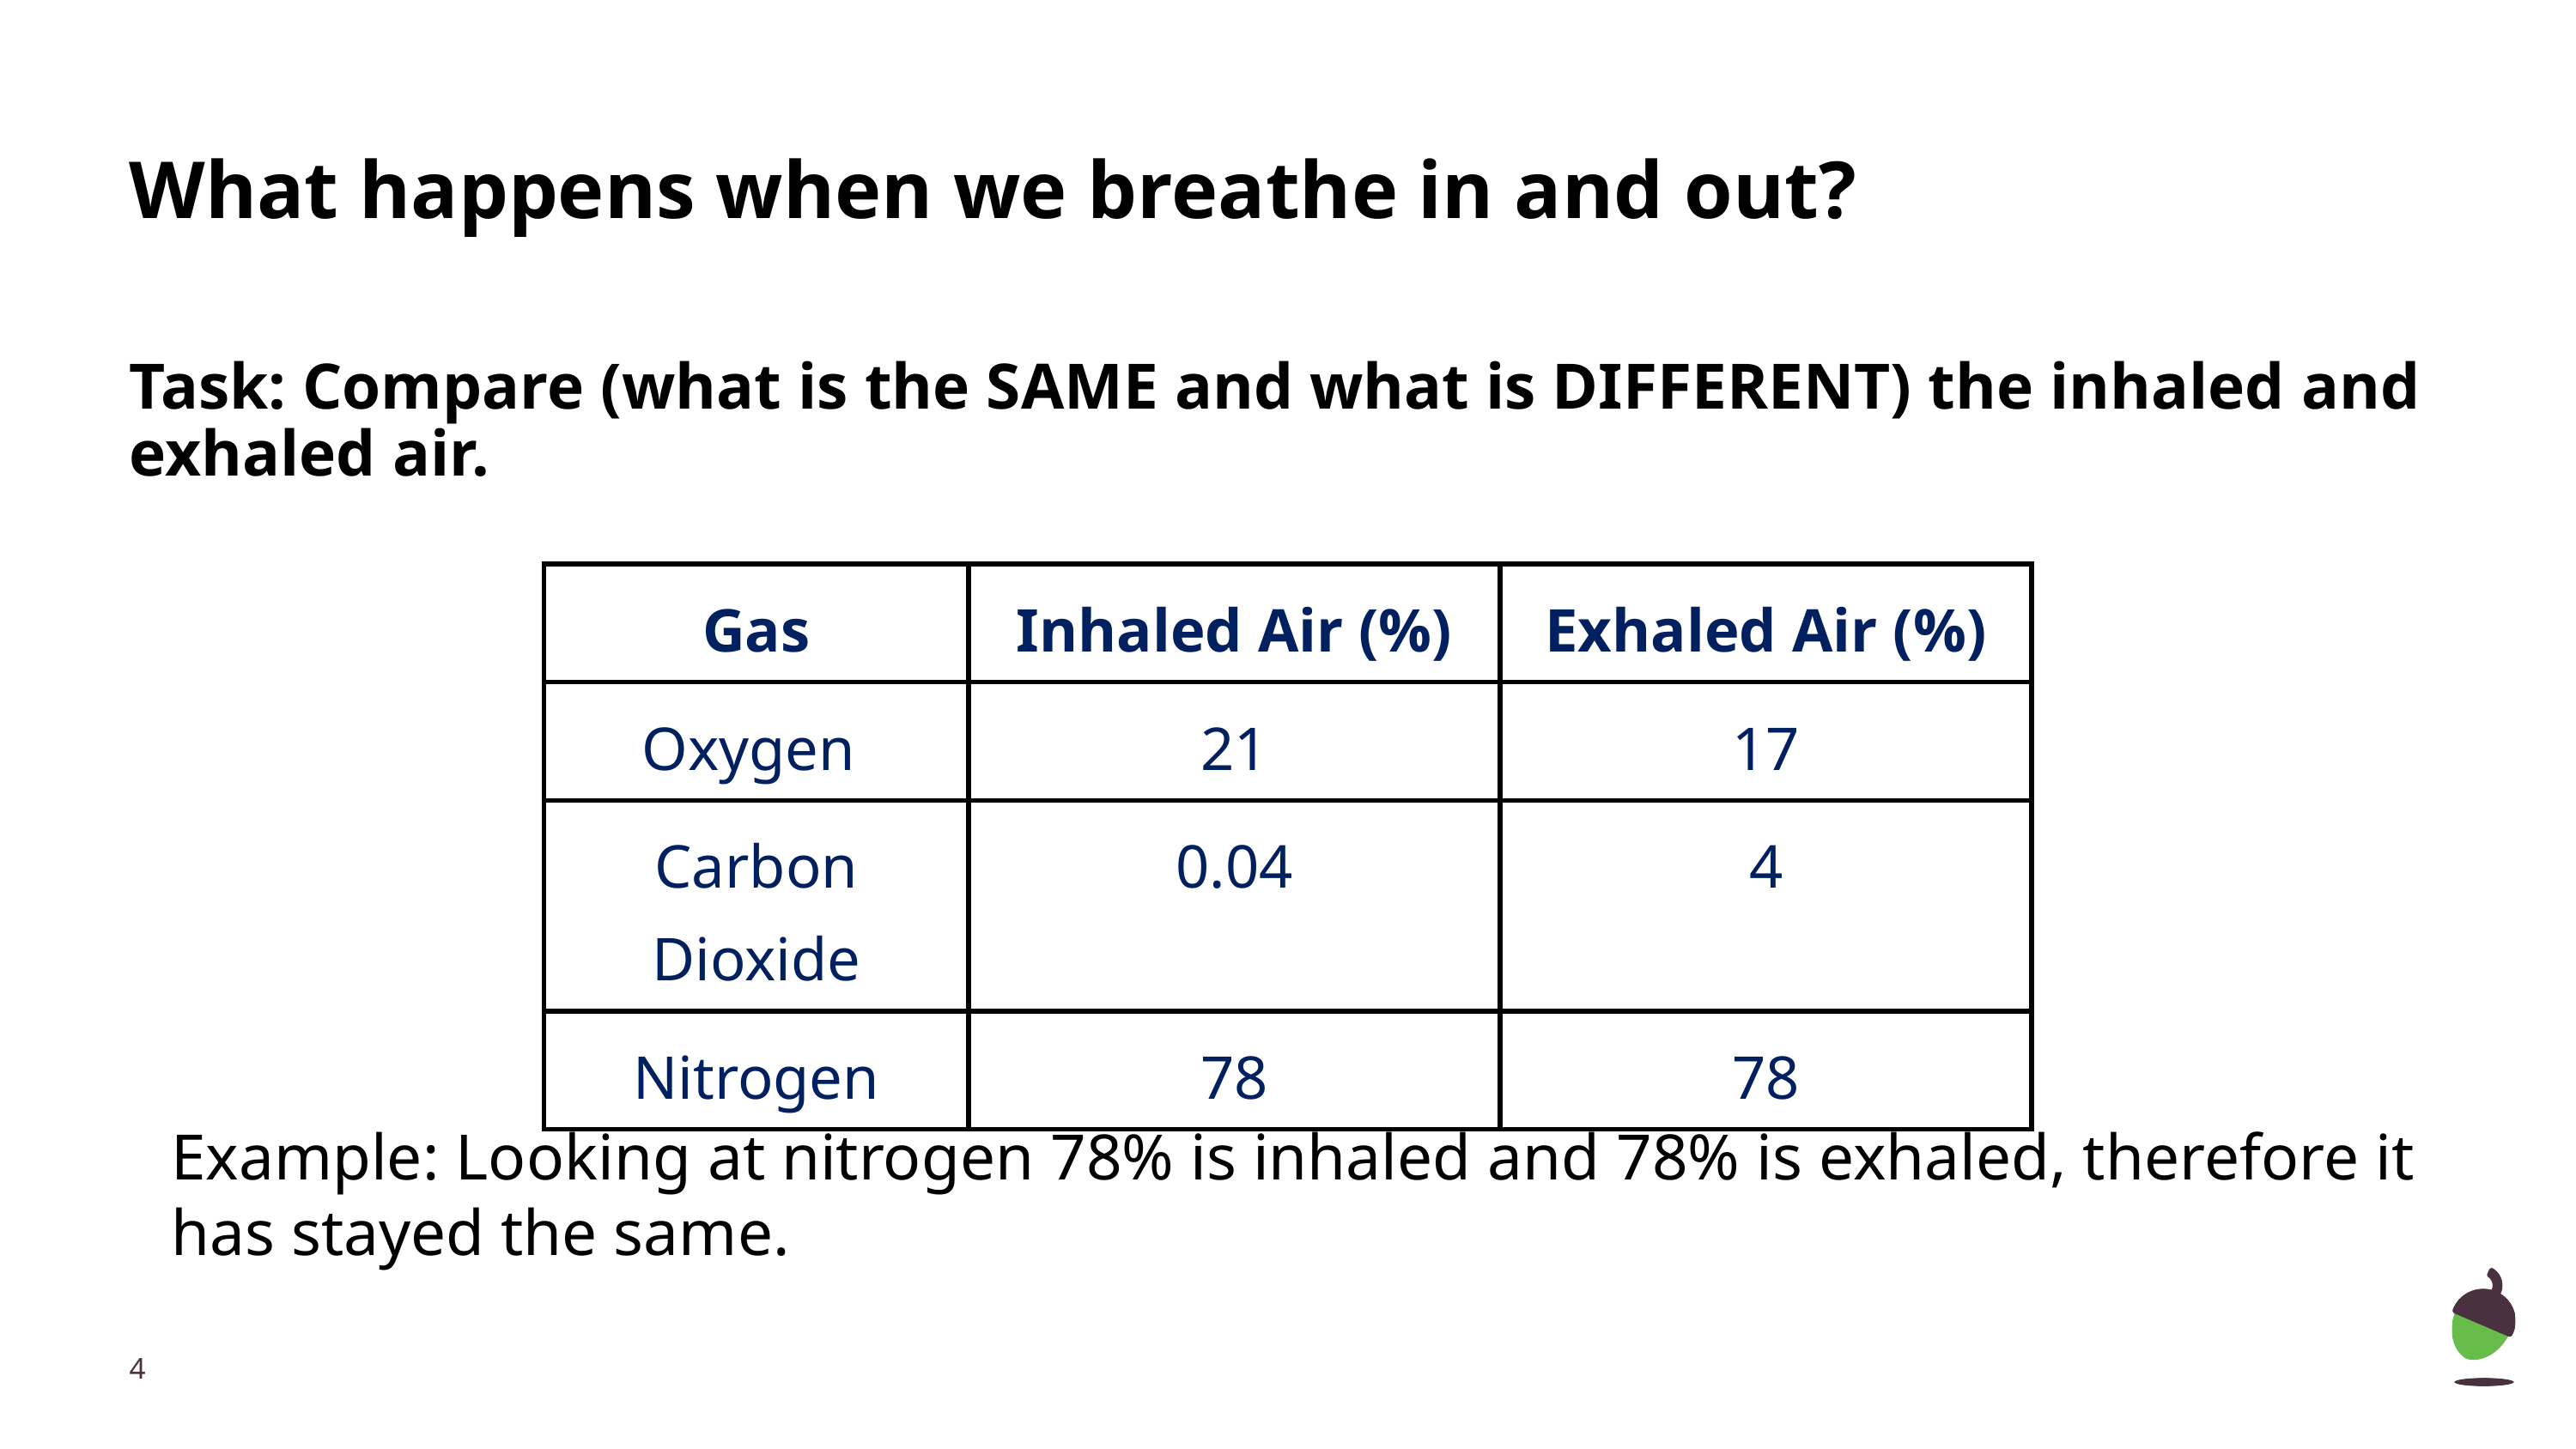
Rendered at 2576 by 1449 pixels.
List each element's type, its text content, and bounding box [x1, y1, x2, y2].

slide_number ‹#› [129, 1349, 332, 1401]
text_box Example: Looking at nitrogen 78% is inhaled and 78% is exhaled, therefore it has stayed the same. [158, 1105, 2510, 1245]
table_cell 78 [1503, 1014, 2029, 1105]
table_cell Oxygen [546, 684, 966, 798]
table_header Inhaled Air (%) [971, 567, 1498, 680]
table_cell Carbon Dioxide [546, 803, 966, 1009]
table_cell 0.04 [971, 803, 1498, 1009]
table_header Exhaled Air (%) [1503, 567, 2029, 680]
table_cell 4 [1503, 803, 2029, 1009]
table_cell 21 [971, 684, 1498, 798]
table_header Gas [546, 567, 966, 680]
table_cell 17 [1503, 684, 2029, 798]
title What happens when we breathe in and out? [129, 124, 1990, 355]
picture [2451, 1268, 2516, 1386]
table_cell Nitrogen [546, 1014, 966, 1105]
table_cell 78 [971, 1014, 1498, 1105]
list Task: Compare (what is the SAME and what is DIFFERENT) the inhaled and exhaled air. [129, 355, 2447, 1245]
